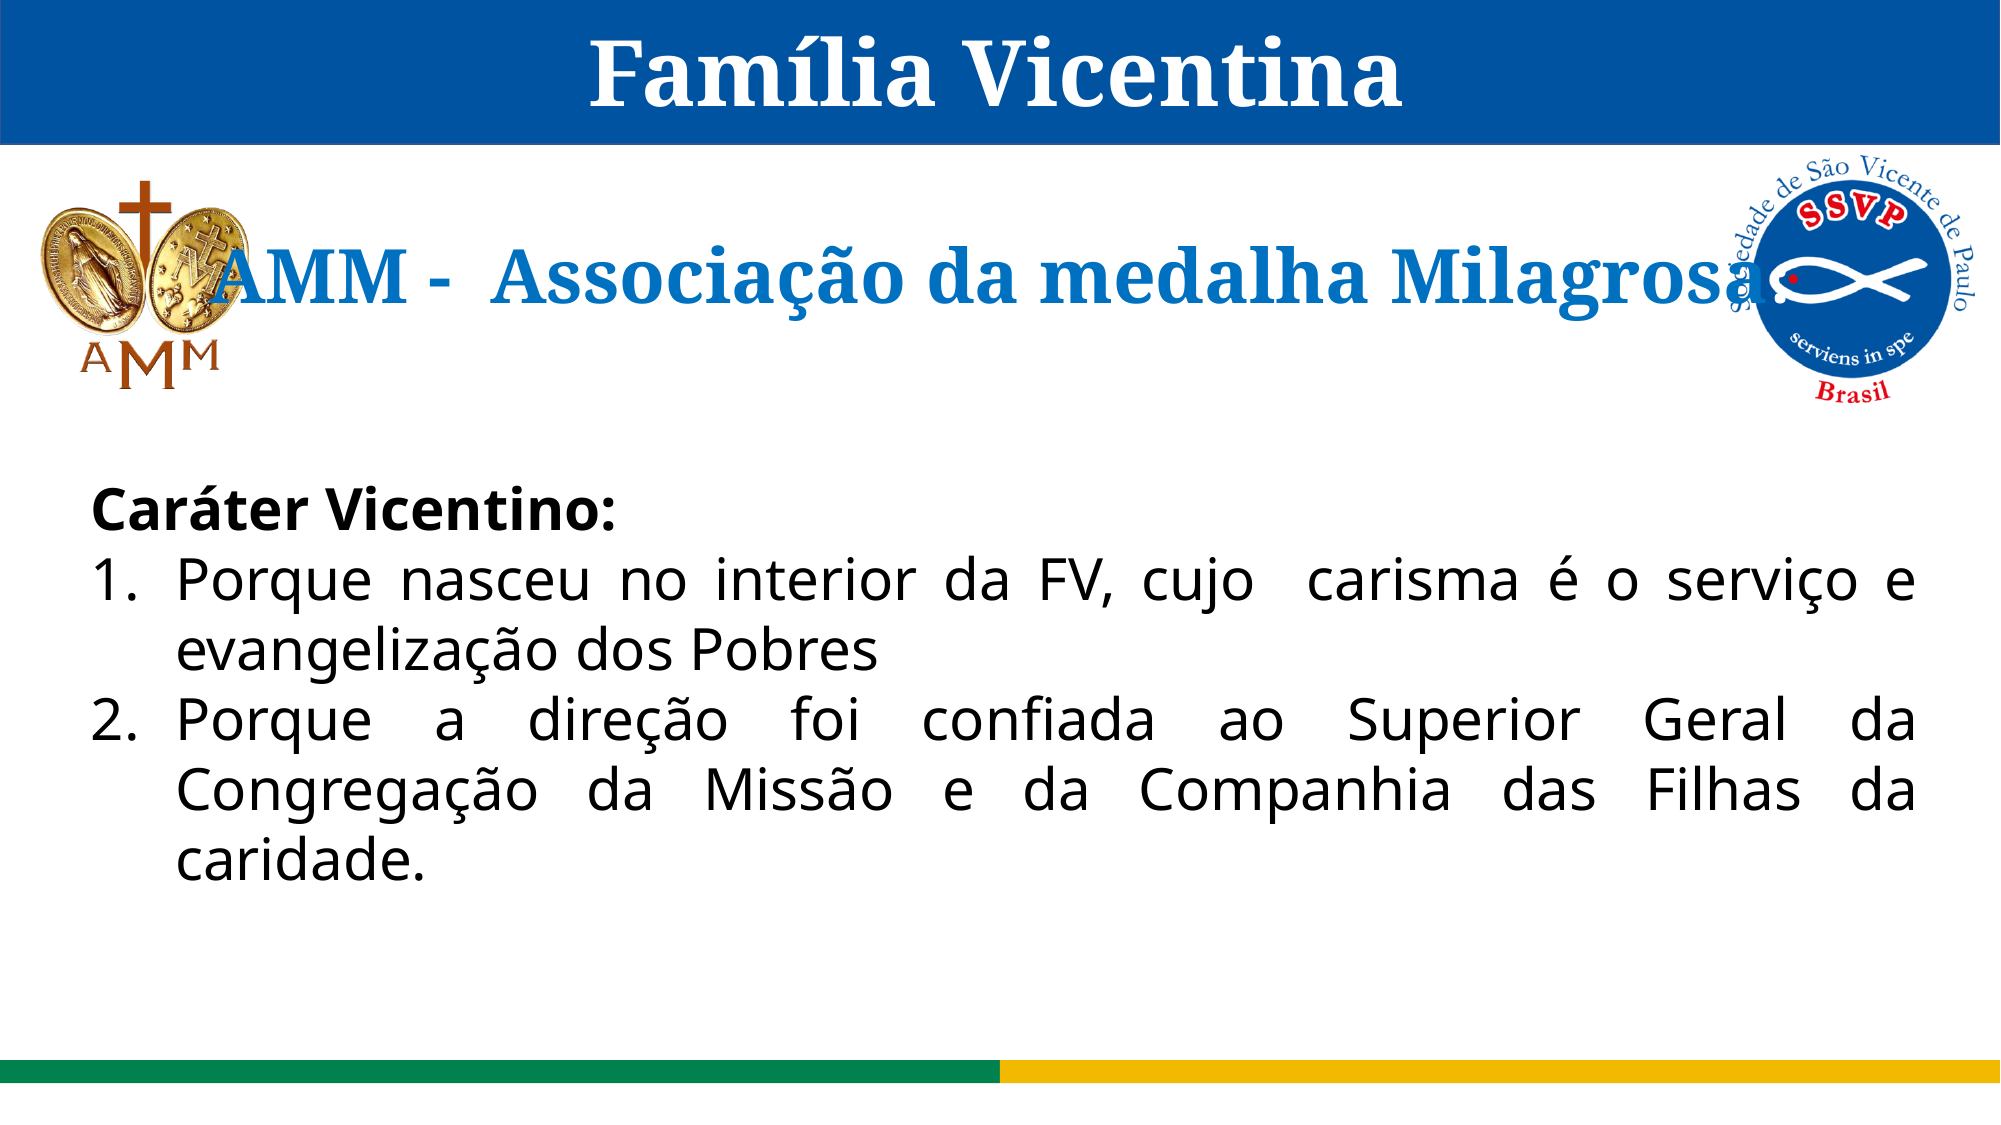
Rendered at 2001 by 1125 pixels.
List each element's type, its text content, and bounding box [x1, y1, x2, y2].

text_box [0, 1050, 2000, 1092]
text_box [0, 0, 2000, 145]
text_box AMM - Associação da medalha Milagrosa: [249, 221, 1728, 326]
picture [40, 179, 249, 389]
text_box Família Vicentina [407, 7, 1589, 133]
picture [1728, 155, 1975, 403]
text_box Caráter Vicentino: Porque nasceu no interior da FV, cujo carisma é o serviço e evangelização dos Pobres Porque a direção foi confiada ao Superior Geral da Congregação da Missão e da Companhia das Filhas da caridade. [76, 465, 1933, 900]
